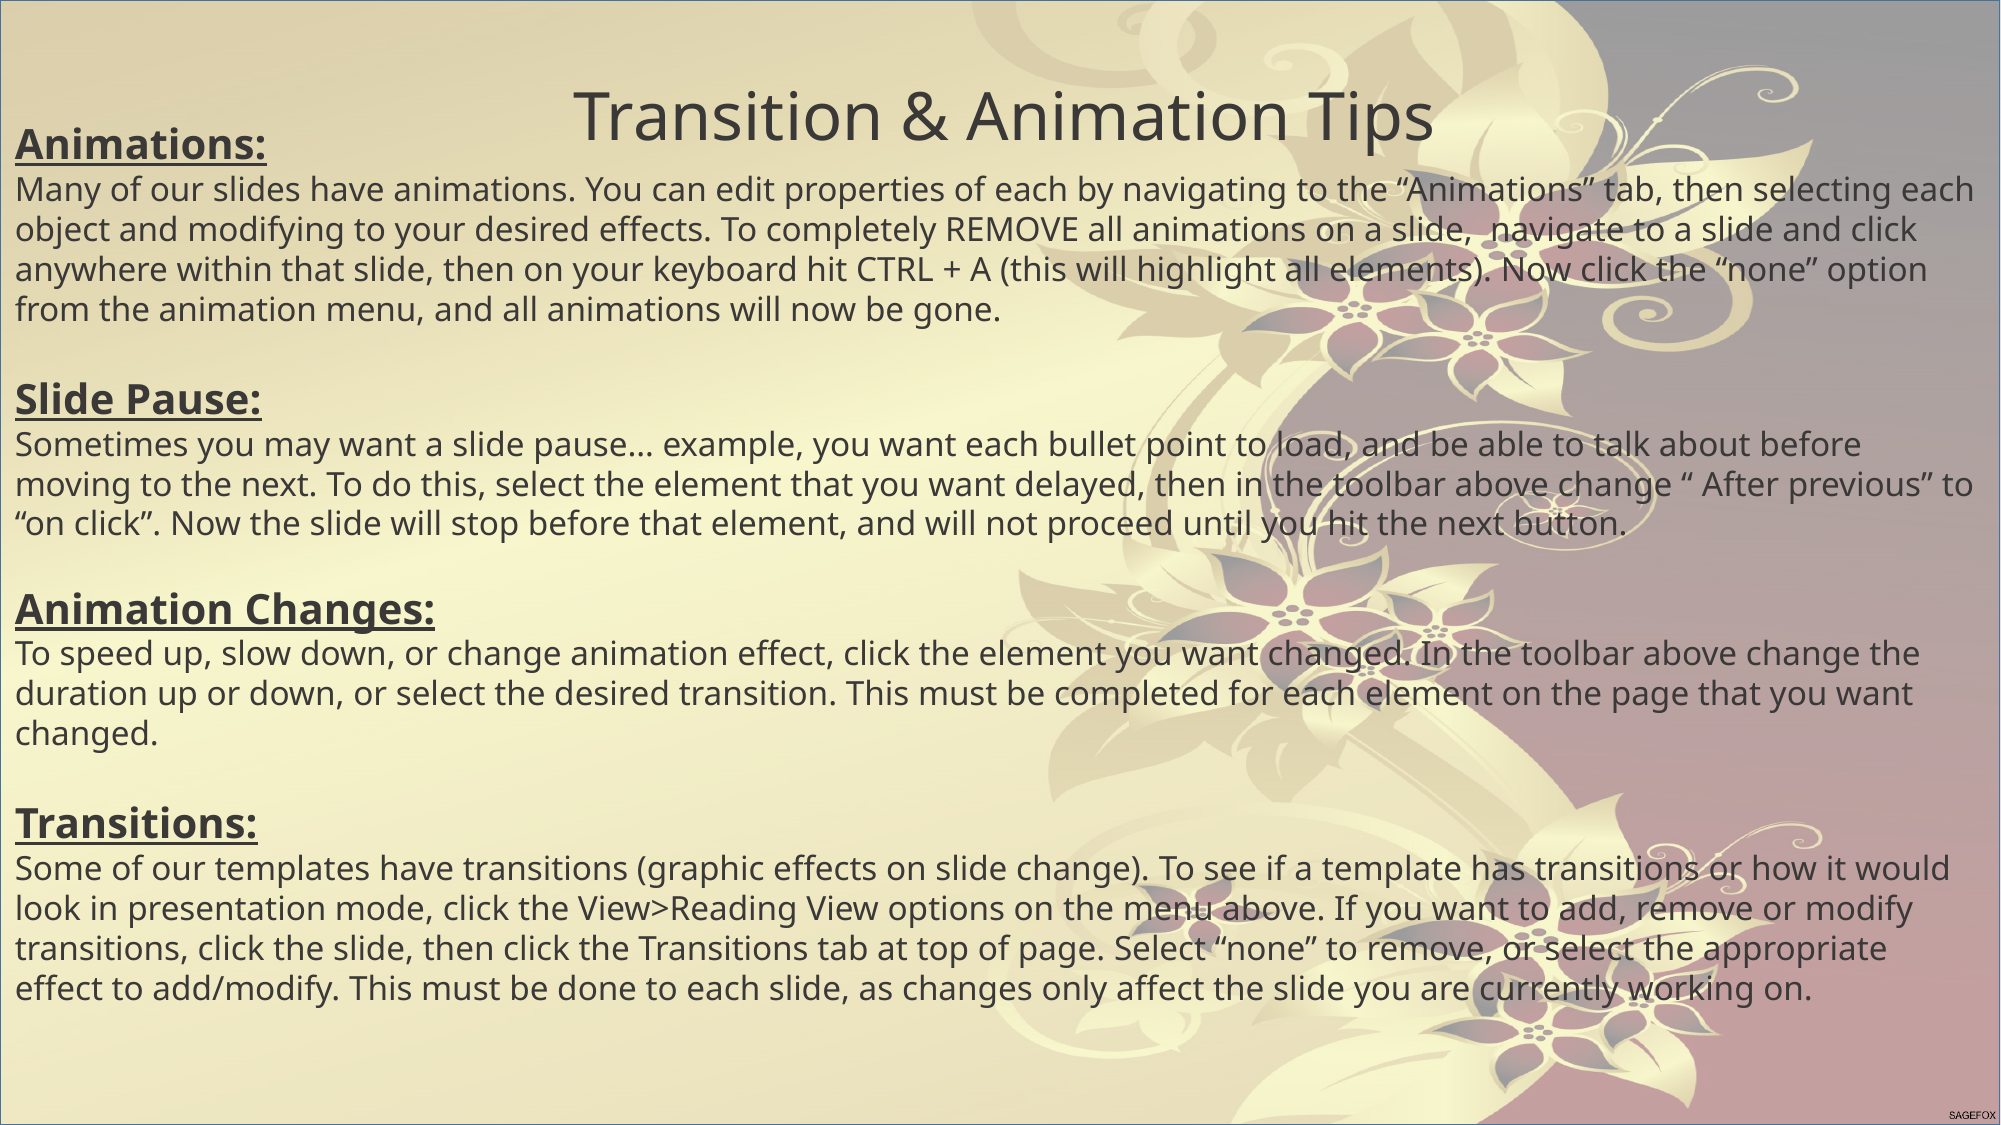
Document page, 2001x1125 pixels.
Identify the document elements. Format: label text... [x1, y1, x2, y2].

text_box Animations: Many of our slides have animations. You can edit properties of each by navigating to the “Animations” tab, then selecting each object and modifying to your desired effects. To completely REMOVE all animations on a slide, navigate to a slide and click anywhere within that slide, then on your keyboard hit CTRL + A (this will highlight all elements). Now click the “none” option from the animation menu, and all animations will now be gone. Slide Pause: Sometimes you may want a slide pause… example, you want each bullet point to load, and be able to talk about before moving to the next. To do this, select the element that you want delayed, then in the toolbar above change “ After previous” to “on click”. Now the slide will stop before that element, and will not proceed until you hit the next button. Animation Changes: To speed up, slow down, or change animation effect, click the element you want changed. In the toolbar above change the duration up or down, or select the desired transition. This must be completed for each element on the page that you want changed. Transitions: Some of our templates have transitions (graphic effects on slide change). To see if a template has transitions or how it would look in presentation mode, click the View>Reading View options on the menu above. If you want to add, remove or modify transitions, click the slide, then click the Transitions tab at top of page. Select “none” to remove, or select the appropriate effect to add/modify. This must be done to each slide, as changes only affect the slide you are currently working on. [0, 0, 2000, 1125]
title Transition & Animation Tips [477, 59, 1532, 177]
